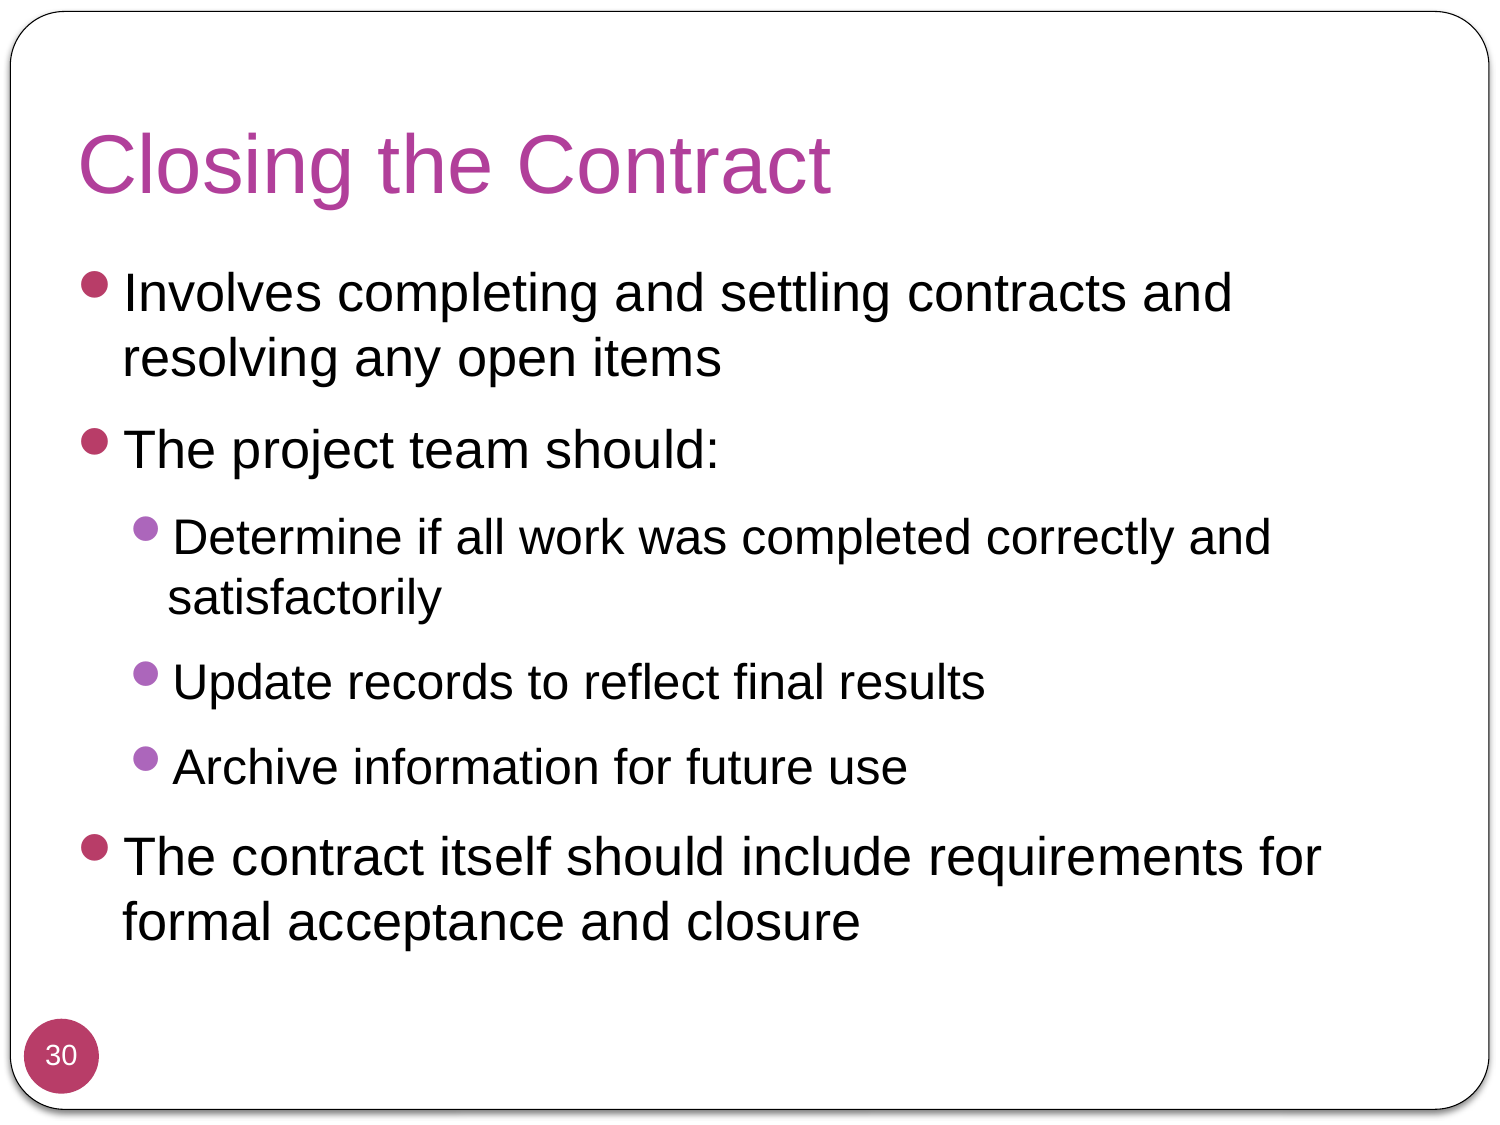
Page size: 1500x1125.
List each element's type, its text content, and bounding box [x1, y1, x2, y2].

title Closing the Contract [62, 82, 1426, 226]
list Involves completing and settling contracts and resolving any open items The project team should: Determine if all work was completed correctly and satisfactorily Update records to reflect final results Archive information for future use The contract itself should include requirements for formal acceptance and closure [62, 249, 1451, 1001]
slide_number 30 [23, 1018, 99, 1094]
